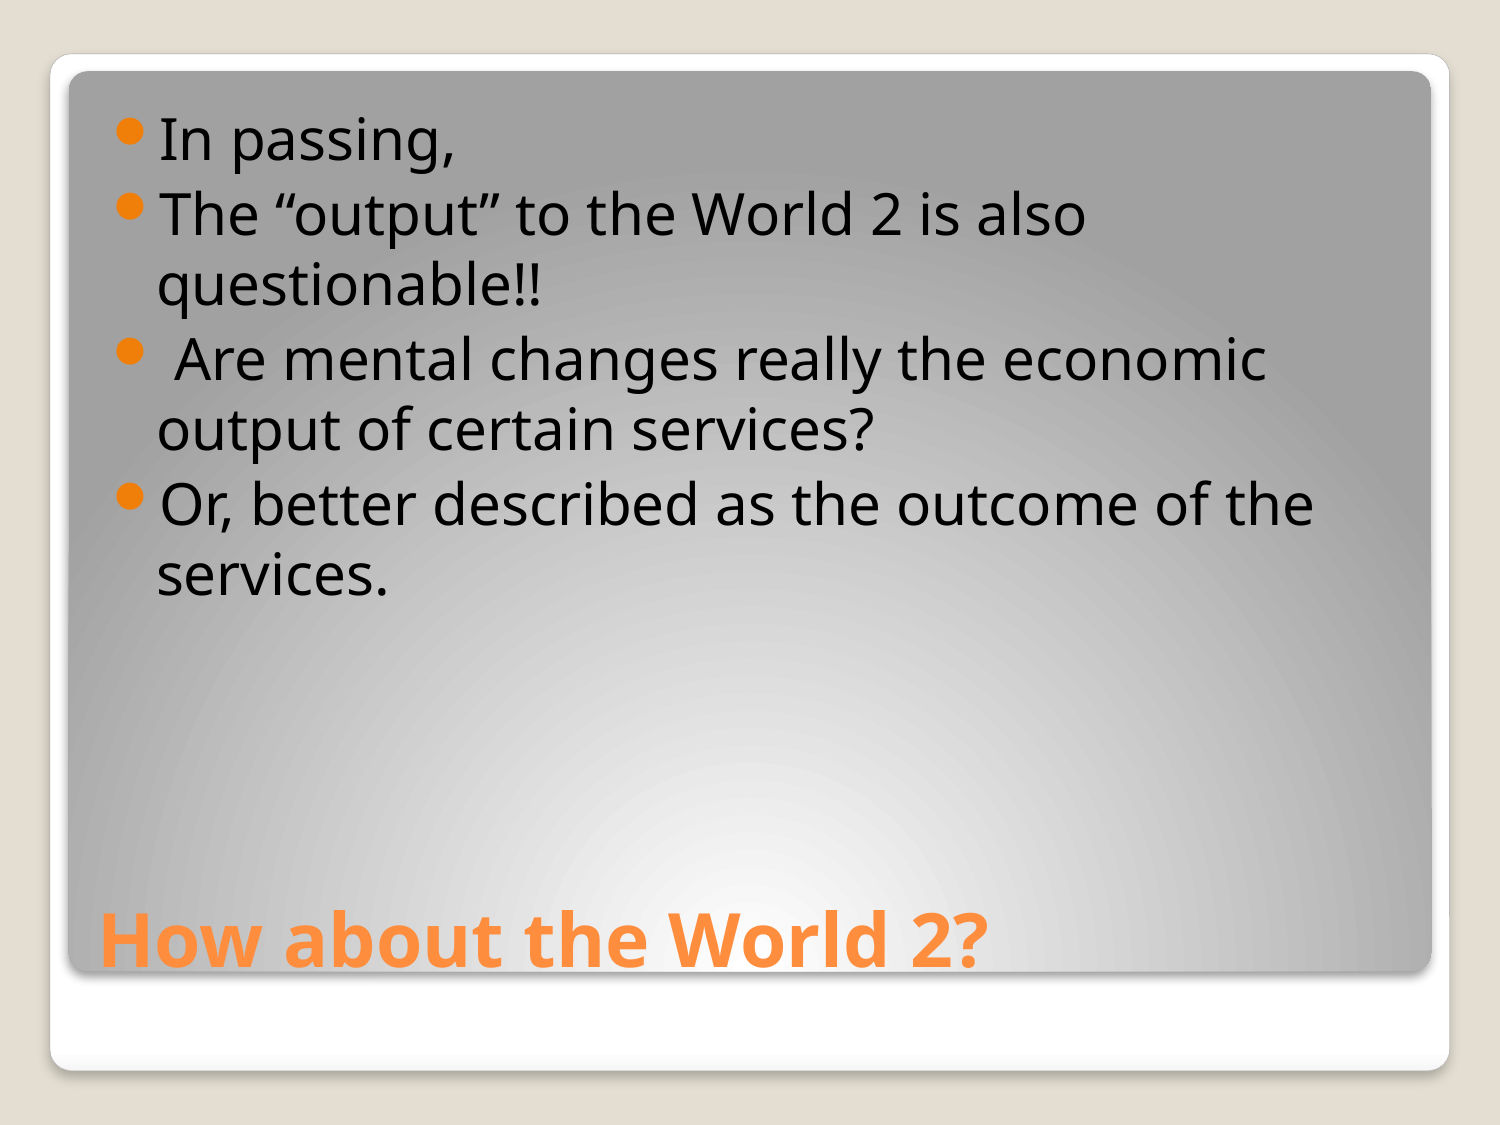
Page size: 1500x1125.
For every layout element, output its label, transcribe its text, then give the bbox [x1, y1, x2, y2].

list In passing, The “output” to the World 2 is also questionable!! Are mental changes really the economic output of certain services? Or, better described as the outcome of the services. [82, 86, 1426, 775]
title How about the World 2? [82, 817, 1425, 990]
